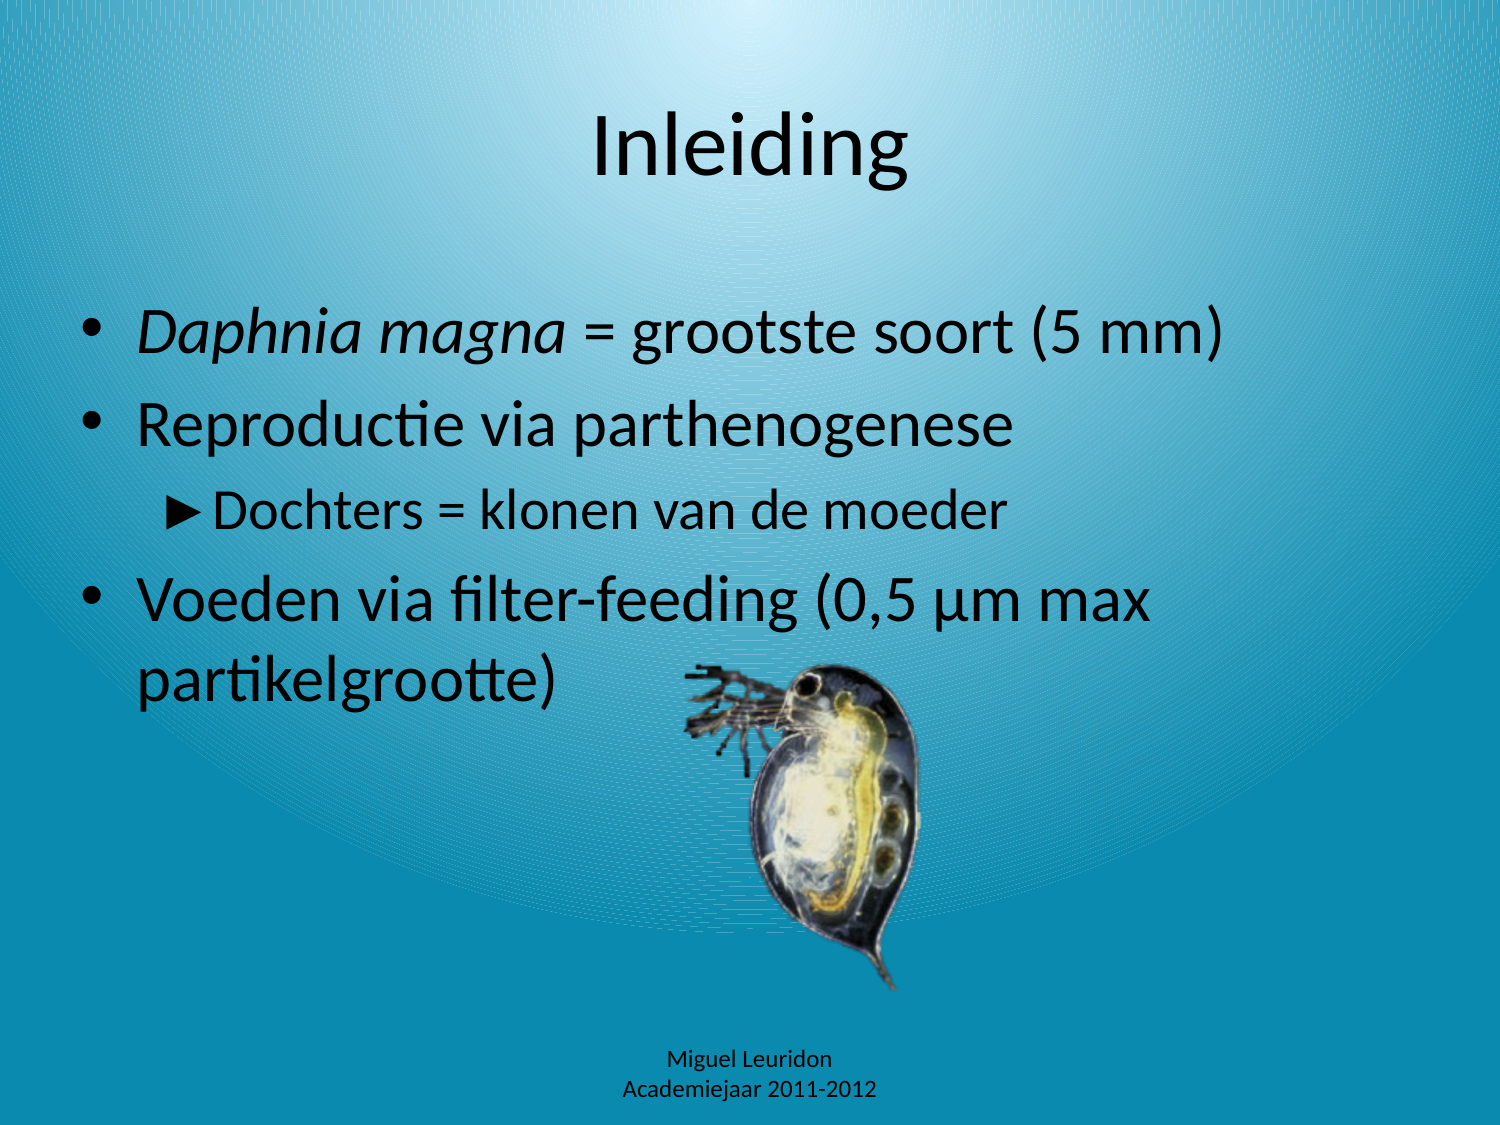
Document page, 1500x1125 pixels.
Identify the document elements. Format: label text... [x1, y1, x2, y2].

picture [631, 634, 1024, 991]
list Daphnia magna = grootste soort (5 mm) Reproductie via parthenogenese ►Dochters = klonen van de moeder Voeden via filter-feeding (0,5 µm max partikelgrootte) [64, 278, 1415, 1022]
title Inleiding [75, 45, 1425, 233]
footer Miguel Leuridon Academiejaar 2011-2012 [512, 1042, 988, 1103]
